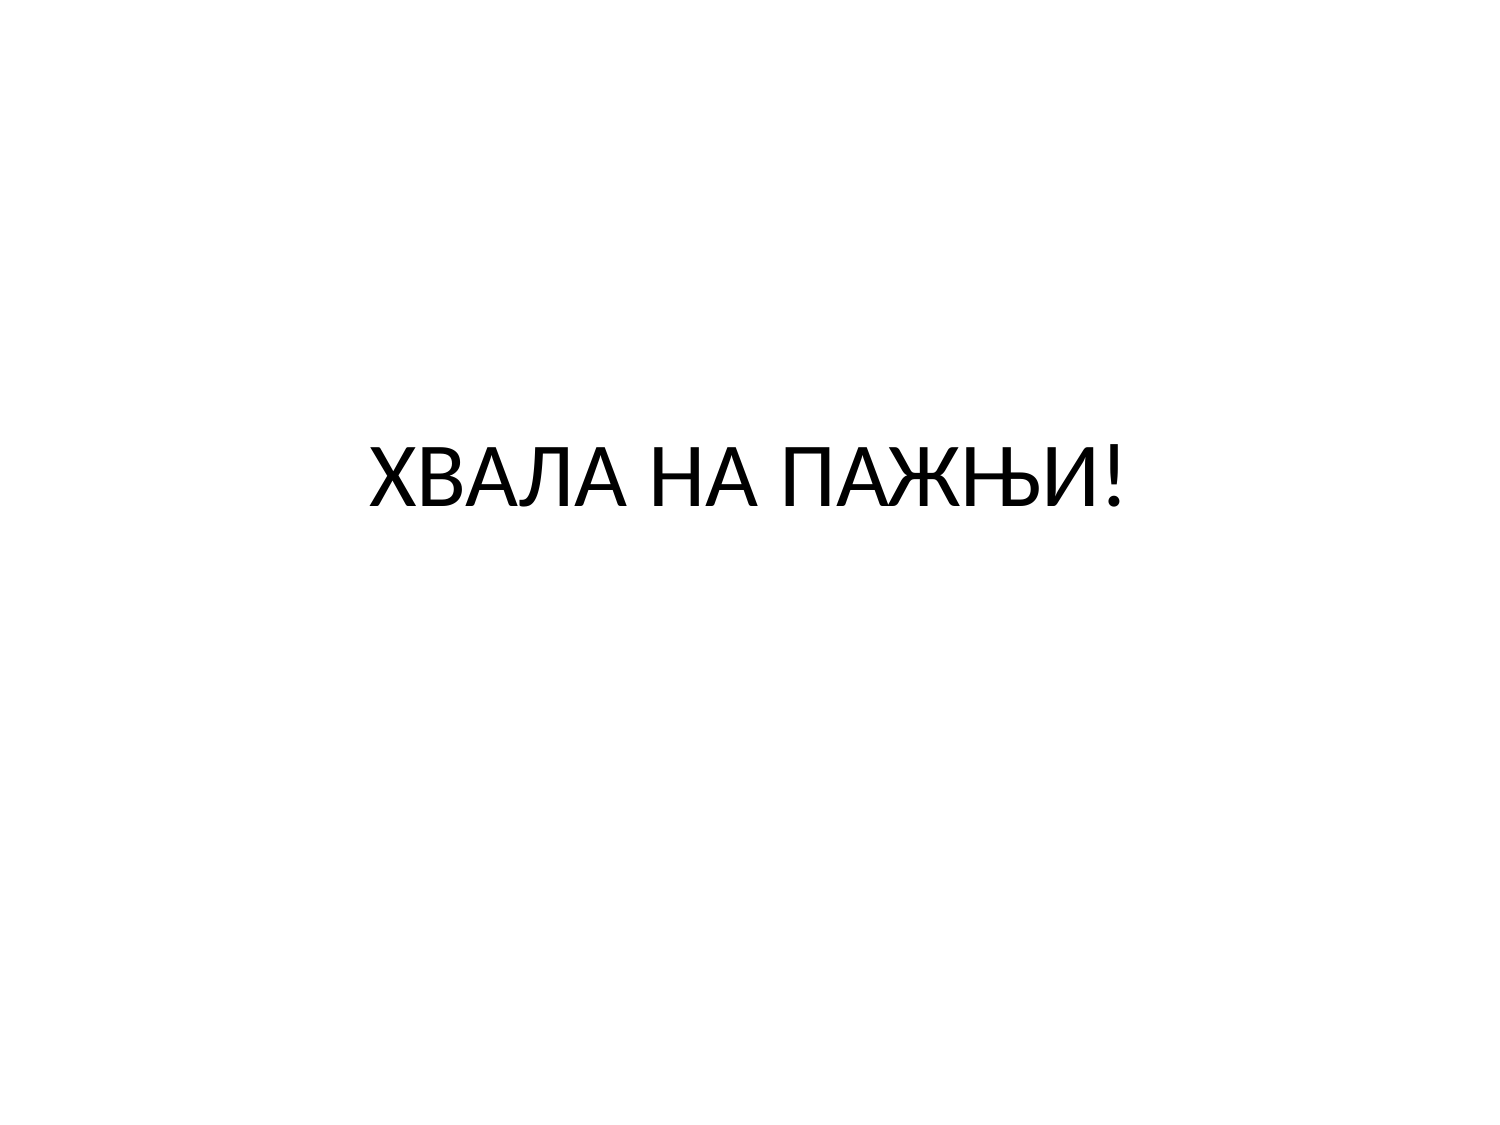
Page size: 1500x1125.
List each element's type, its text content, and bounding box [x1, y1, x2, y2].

title ХВАЛА НА ПАЖЊИ! [112, 349, 1388, 591]
